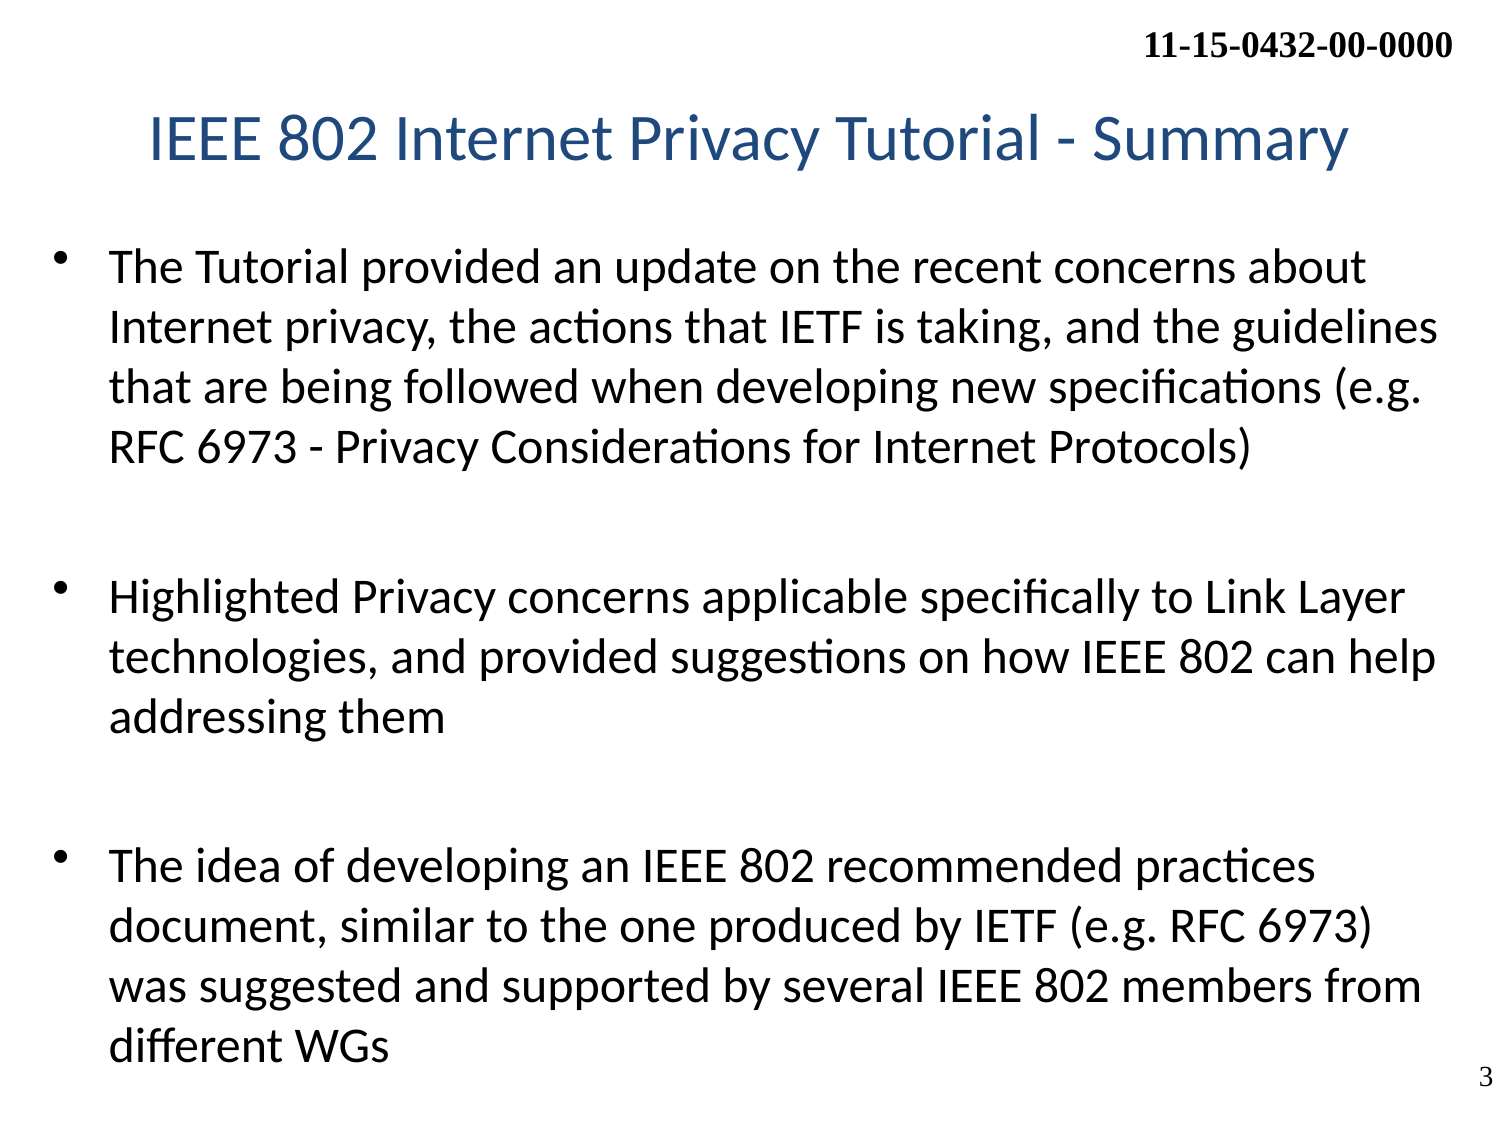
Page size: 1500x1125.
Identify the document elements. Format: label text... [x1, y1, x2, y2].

list The Tutorial provided an update on the recent concerns about Internet privacy, the actions that IETF is taking, and the guidelines that are being followed when developing new specifications (e.g. RFC 6973 - Privacy Considerations for Internet Protocols) Highlighted Privacy concerns applicable specifically to Link Layer technologies, and provided suggestions on how IEEE 802 can help addressing them The idea of developing an IEEE 802 recommended practices document, similar to the one produced by IETF (e.g. RFC 6973) was suggested and supported by several IEEE 802 members from different WGs [37, 176, 1463, 1093]
title IEEE 802 Internet Privacy Tutorial - Summary [75, 41, 1425, 176]
